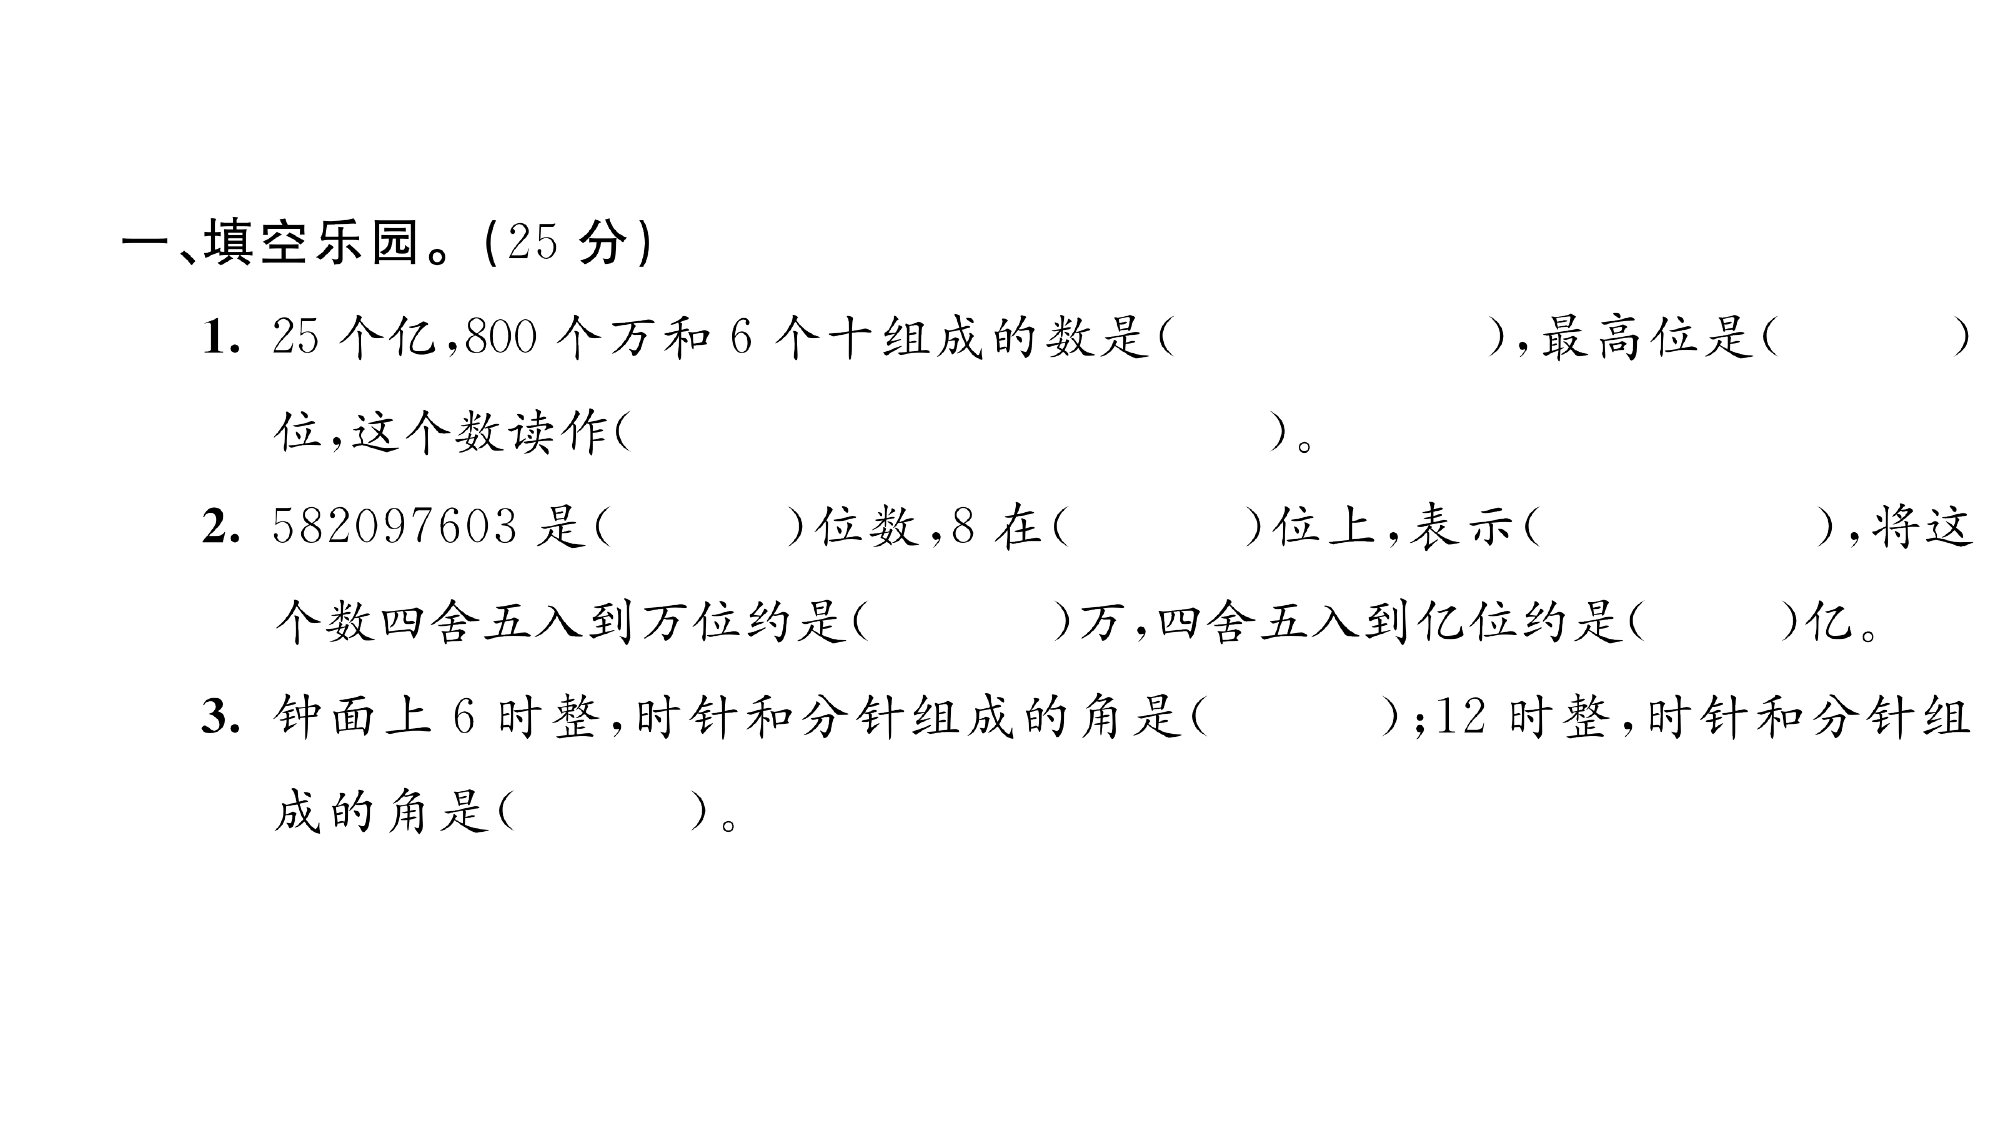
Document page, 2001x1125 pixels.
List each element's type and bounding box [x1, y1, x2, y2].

picture [118, 177, 2000, 848]
